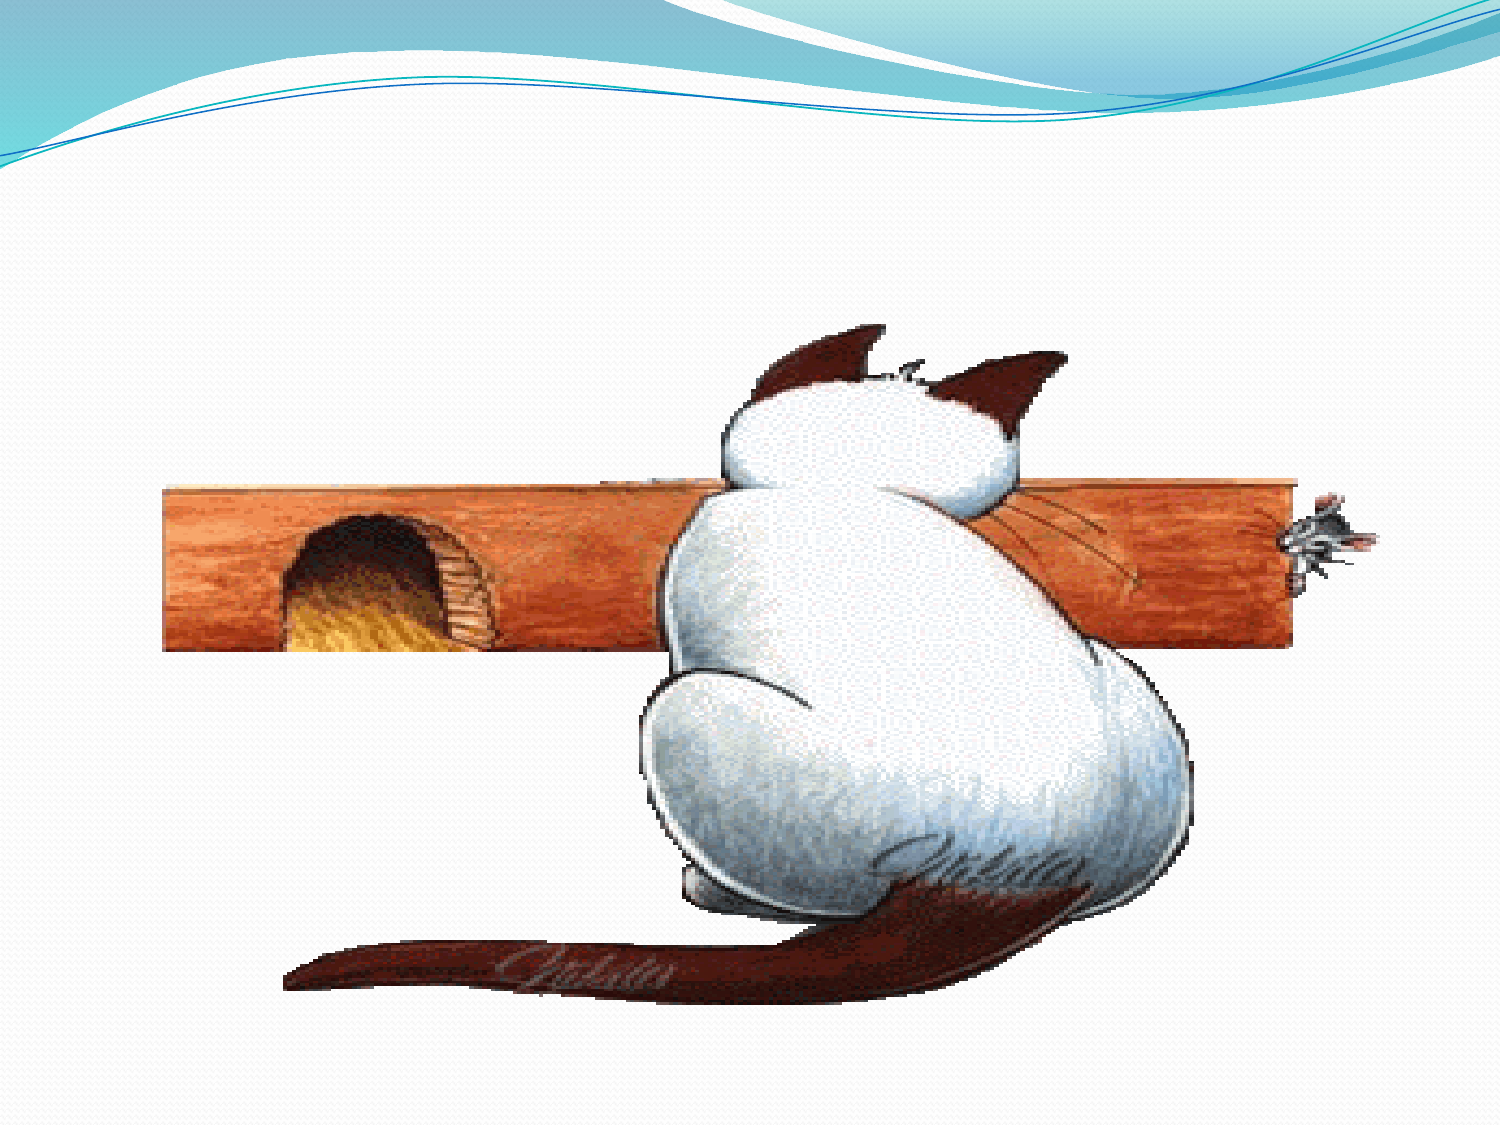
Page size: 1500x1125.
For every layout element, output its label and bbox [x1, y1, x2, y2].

list [123, 278, 1424, 1031]
